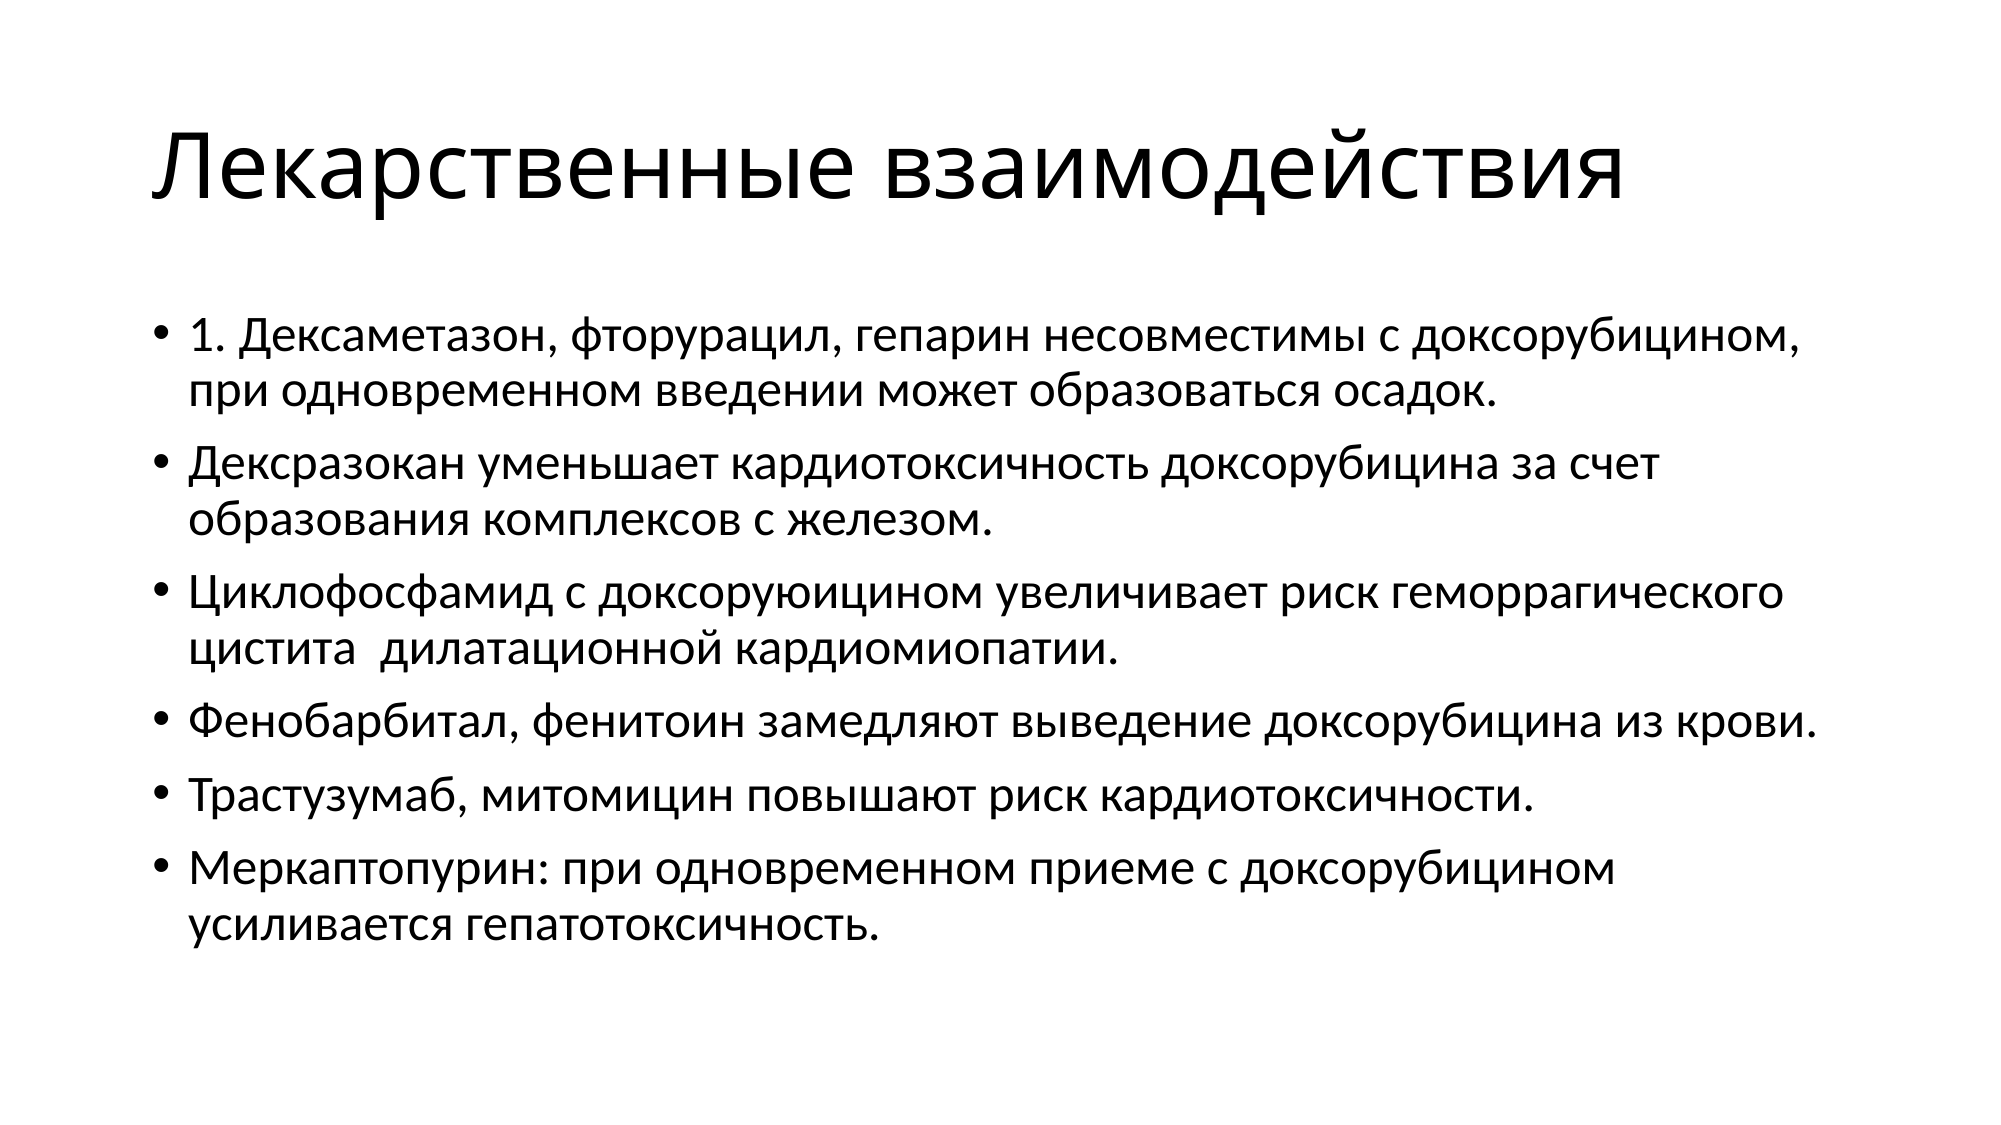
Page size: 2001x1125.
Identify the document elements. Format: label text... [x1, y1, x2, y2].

list 1. Дексаметазон, фторурацил, гепарин несовместимы с доксорубицином, при одновременном введении может образоваться осадок. Дексразокан уменьшает кардиотоксичность доксорубицина за счет образования комплексов с железом. Циклофосфамид с доксоруюицином увеличивает риск геморрагического цистита дилатационной кардиомиопатии. Фенобарбитал, фенитоин замедляют выведение доксорубицина из крови. Трастузумаб, митомицин повышают риск кардиотоксичности. Меркаптопурин: при одновременном приеме с доксорубицином усиливается гепатотоксичность. [137, 299, 1863, 1014]
title Лекарственные взаимодействия [137, 59, 1863, 278]
